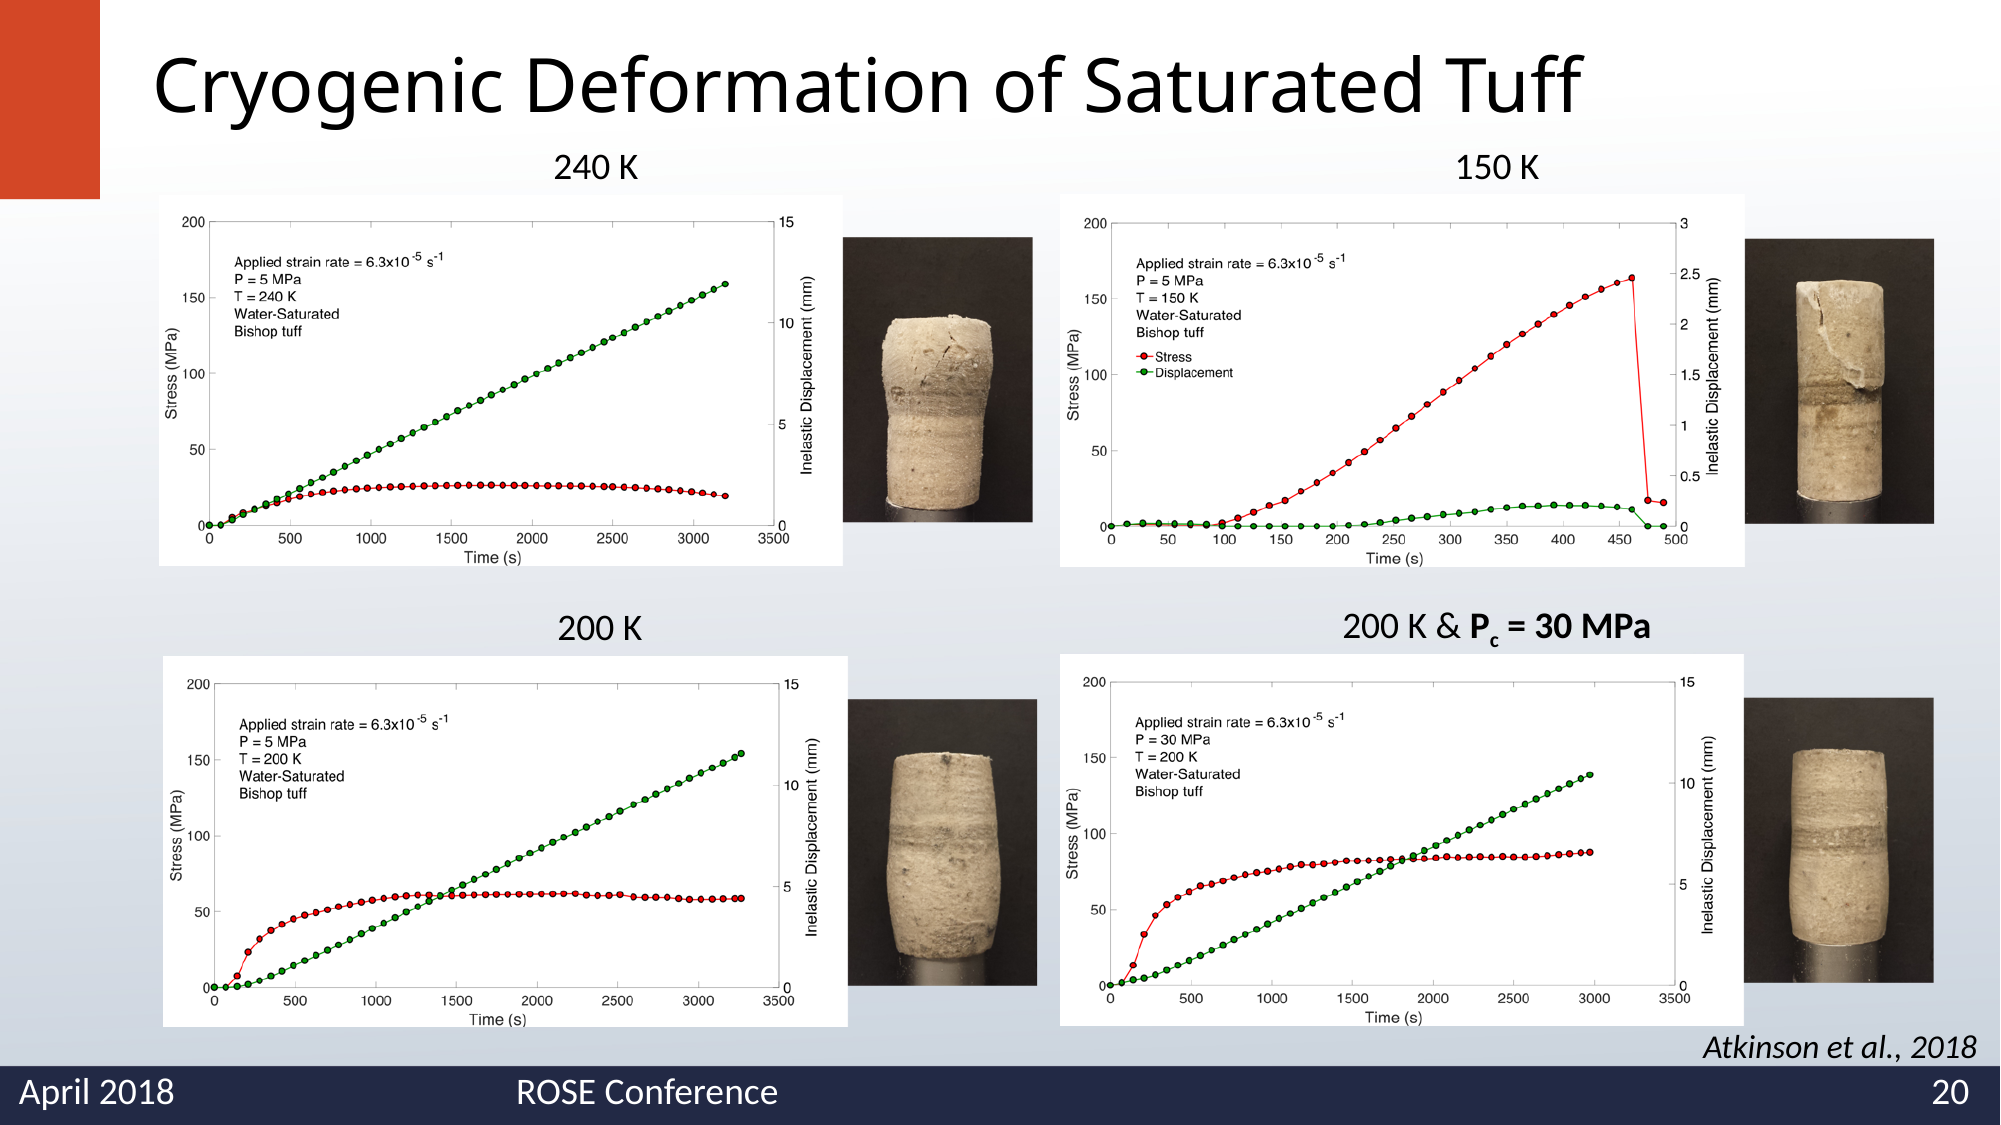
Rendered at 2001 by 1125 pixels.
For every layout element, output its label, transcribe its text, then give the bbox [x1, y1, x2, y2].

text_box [159, 134, 1033, 566]
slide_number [4, 1059, 455, 1120]
picture [0, 0, 2000, 1125]
text_box Atkinson et al., 2018 [1555, 1017, 1993, 1073]
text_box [1060, 593, 1934, 1026]
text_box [163, 595, 1037, 1026]
slide_number 20 [1916, 1073, 1992, 1120]
title Cryogenic Deformation of Saturated Tuff [137, 13, 1863, 164]
footer ROSE Conference [501, 1059, 1499, 1120]
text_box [1060, 134, 1935, 567]
